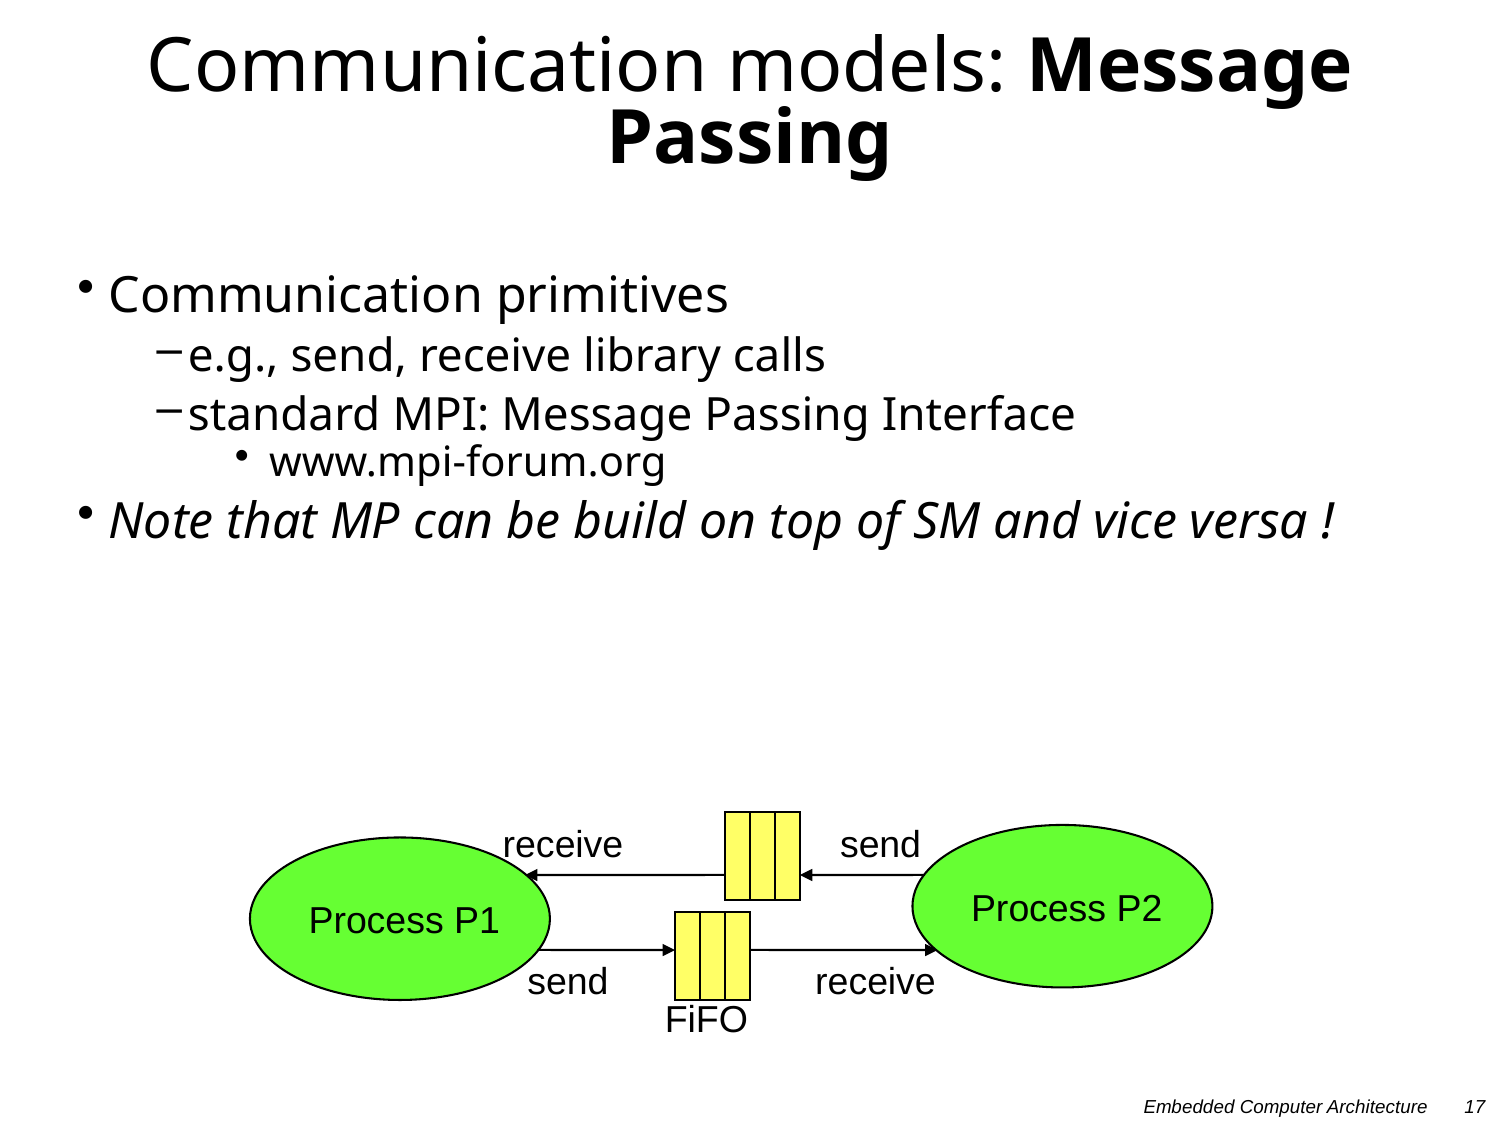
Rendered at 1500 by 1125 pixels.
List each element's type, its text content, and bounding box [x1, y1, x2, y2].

title Communication models: Message Passing [0, 49, 1500, 163]
list Communication primitives e.g., send, receive library calls standard MPI: Message Passing Interface www.mpi-forum.org Note that MP can be build on top of SM and vice versa ! [62, 261, 1426, 776]
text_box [249, 812, 1213, 1048]
